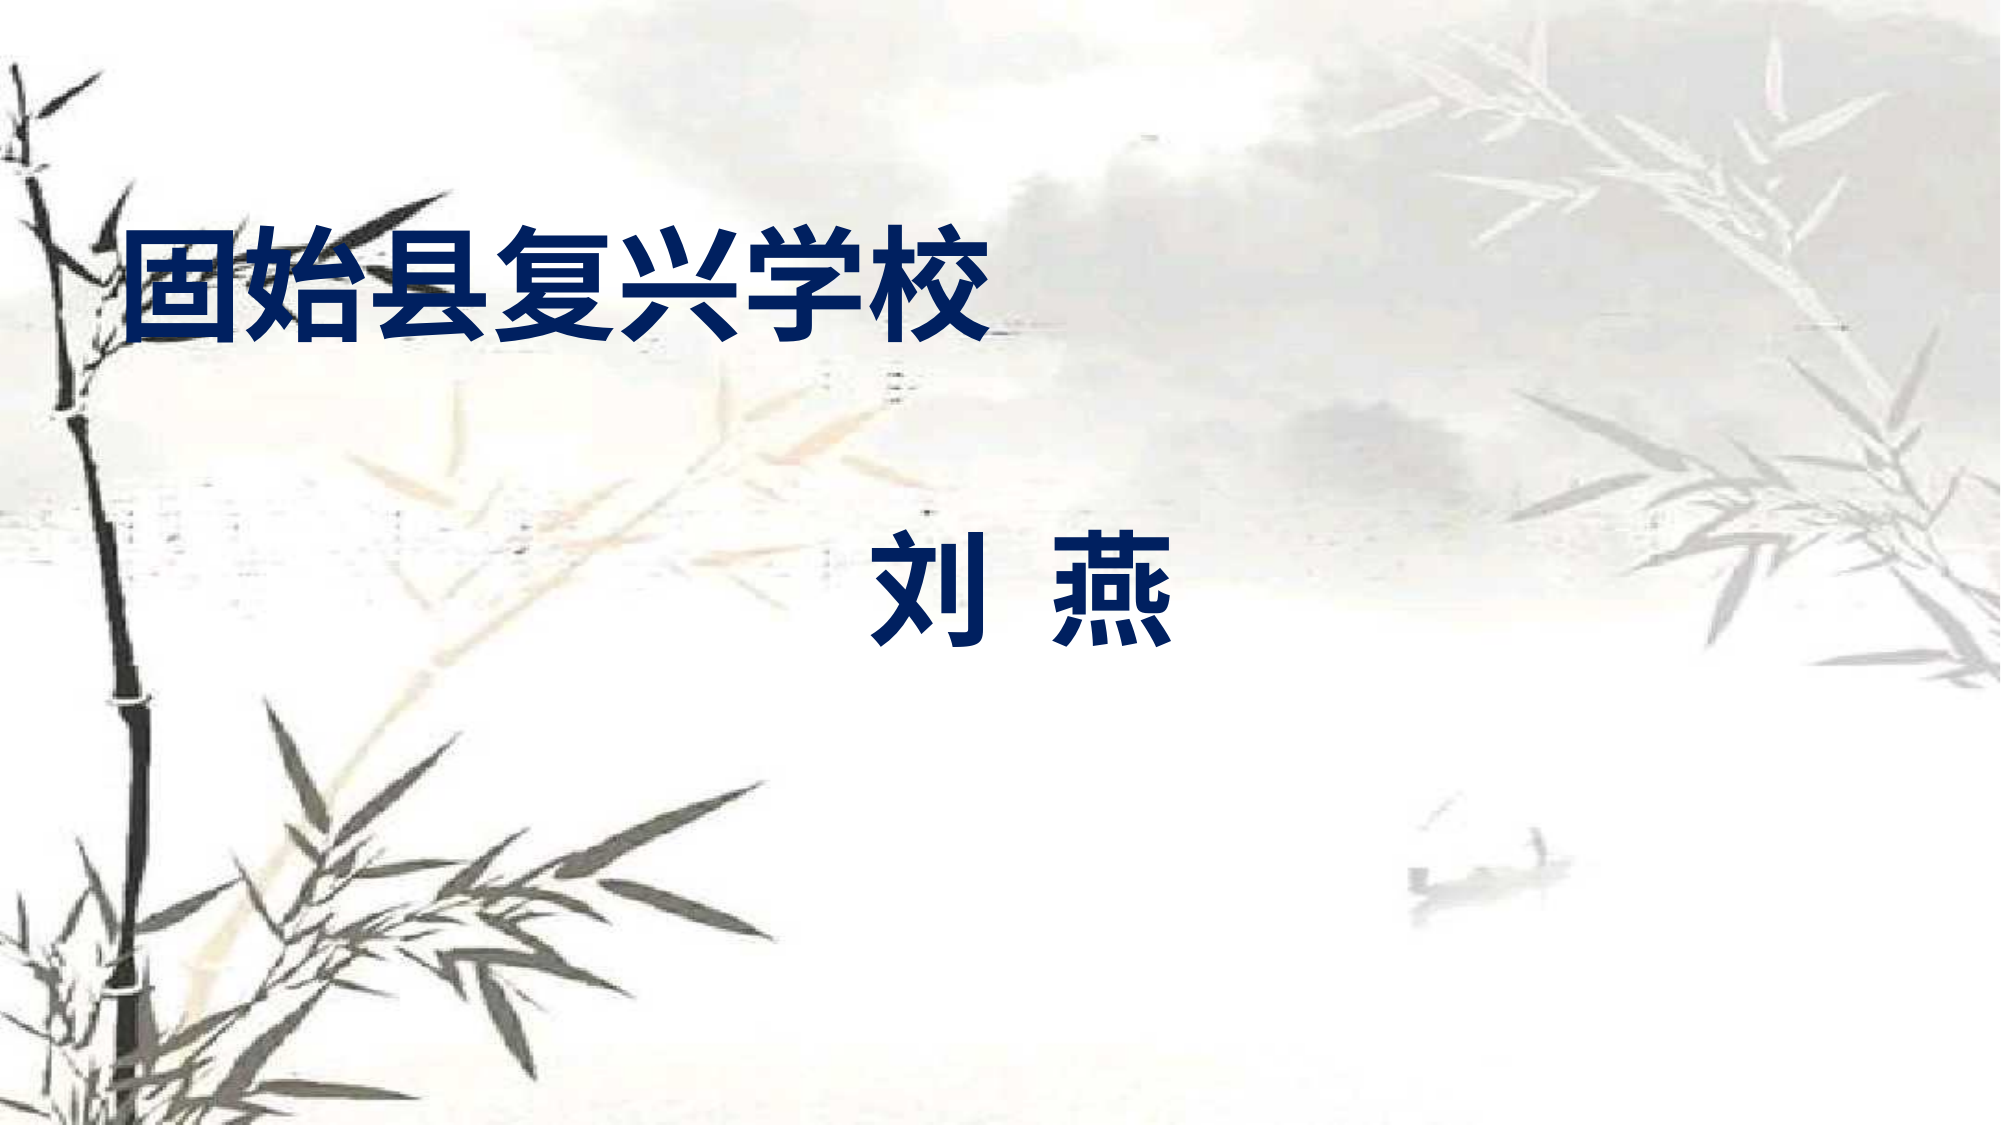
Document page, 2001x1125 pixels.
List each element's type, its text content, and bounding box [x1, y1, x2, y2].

list 固始县复兴学校 刘 燕 [102, 215, 1828, 930]
picture [0, 0, 2001, 1125]
